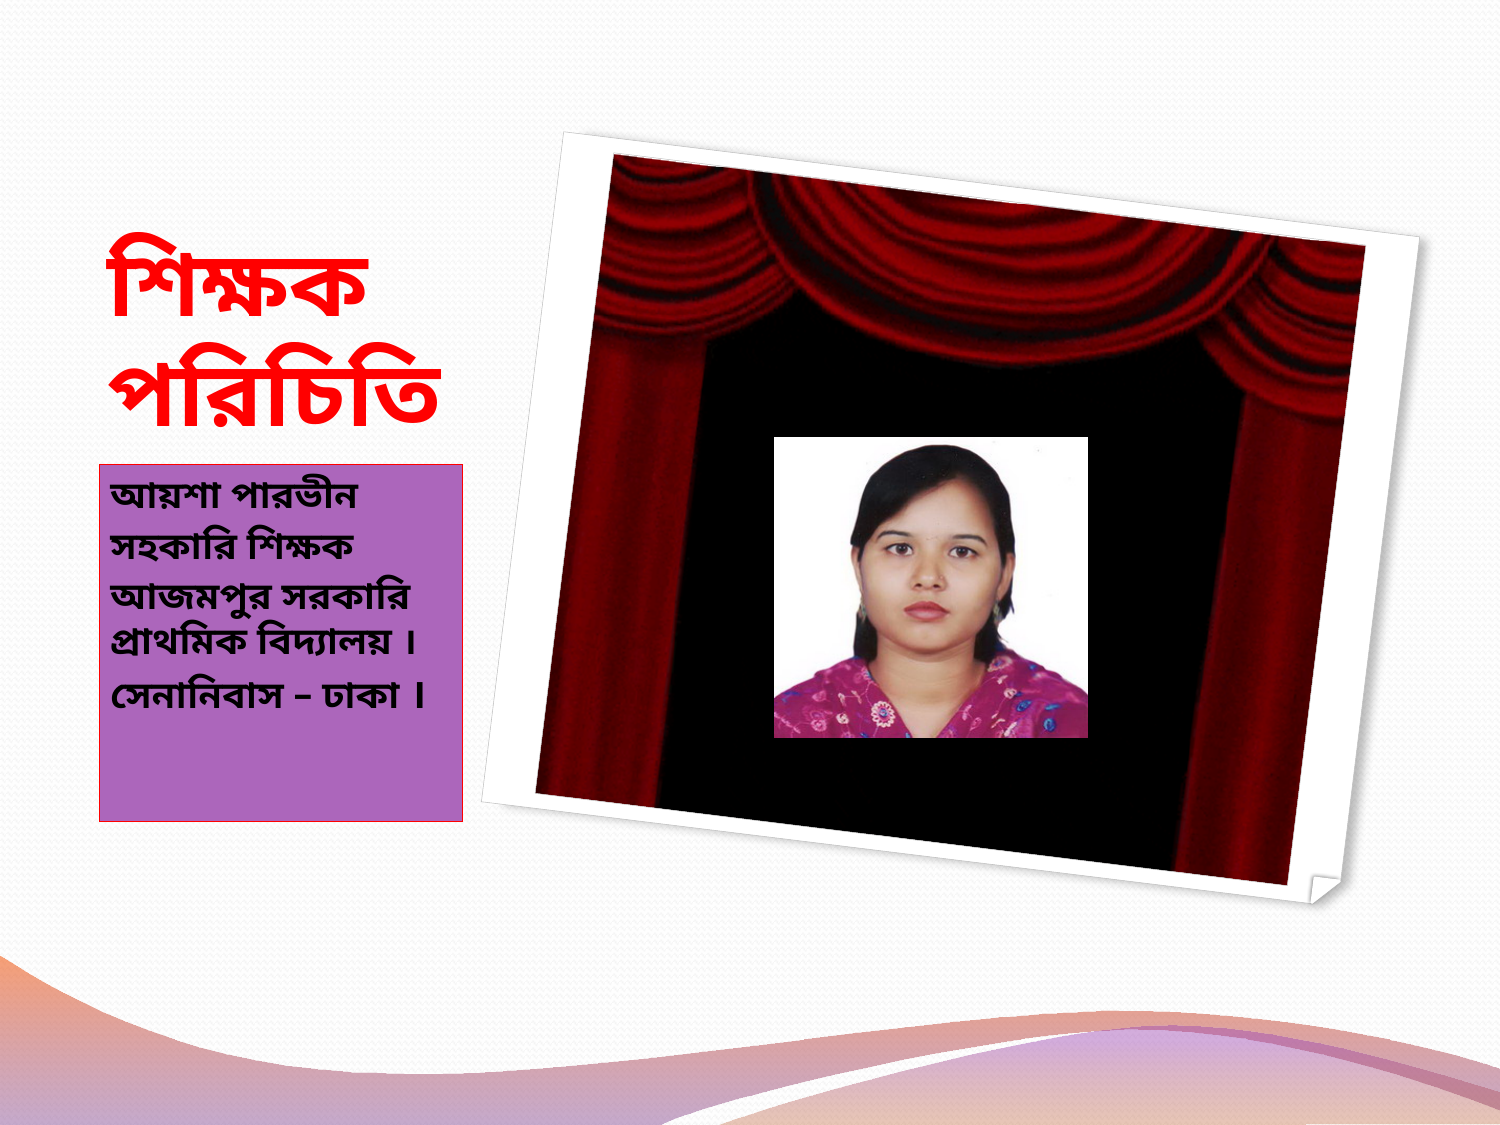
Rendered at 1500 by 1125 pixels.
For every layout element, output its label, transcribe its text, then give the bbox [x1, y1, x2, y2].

picture [1333, 242, 1365, 503]
picture [571, 155, 1330, 842]
picture [536, 552, 566, 796]
title শিক্ষক পরিচিতি [99, 193, 463, 453]
list আয়শা পারভীন সহকারি শিক্ষক আজমপুর সরকারি প্রাথমিক বিদ্যালয় । সেনানিবাস – ঢাকা । [99, 464, 463, 822]
picture [1023, 852, 1291, 885]
